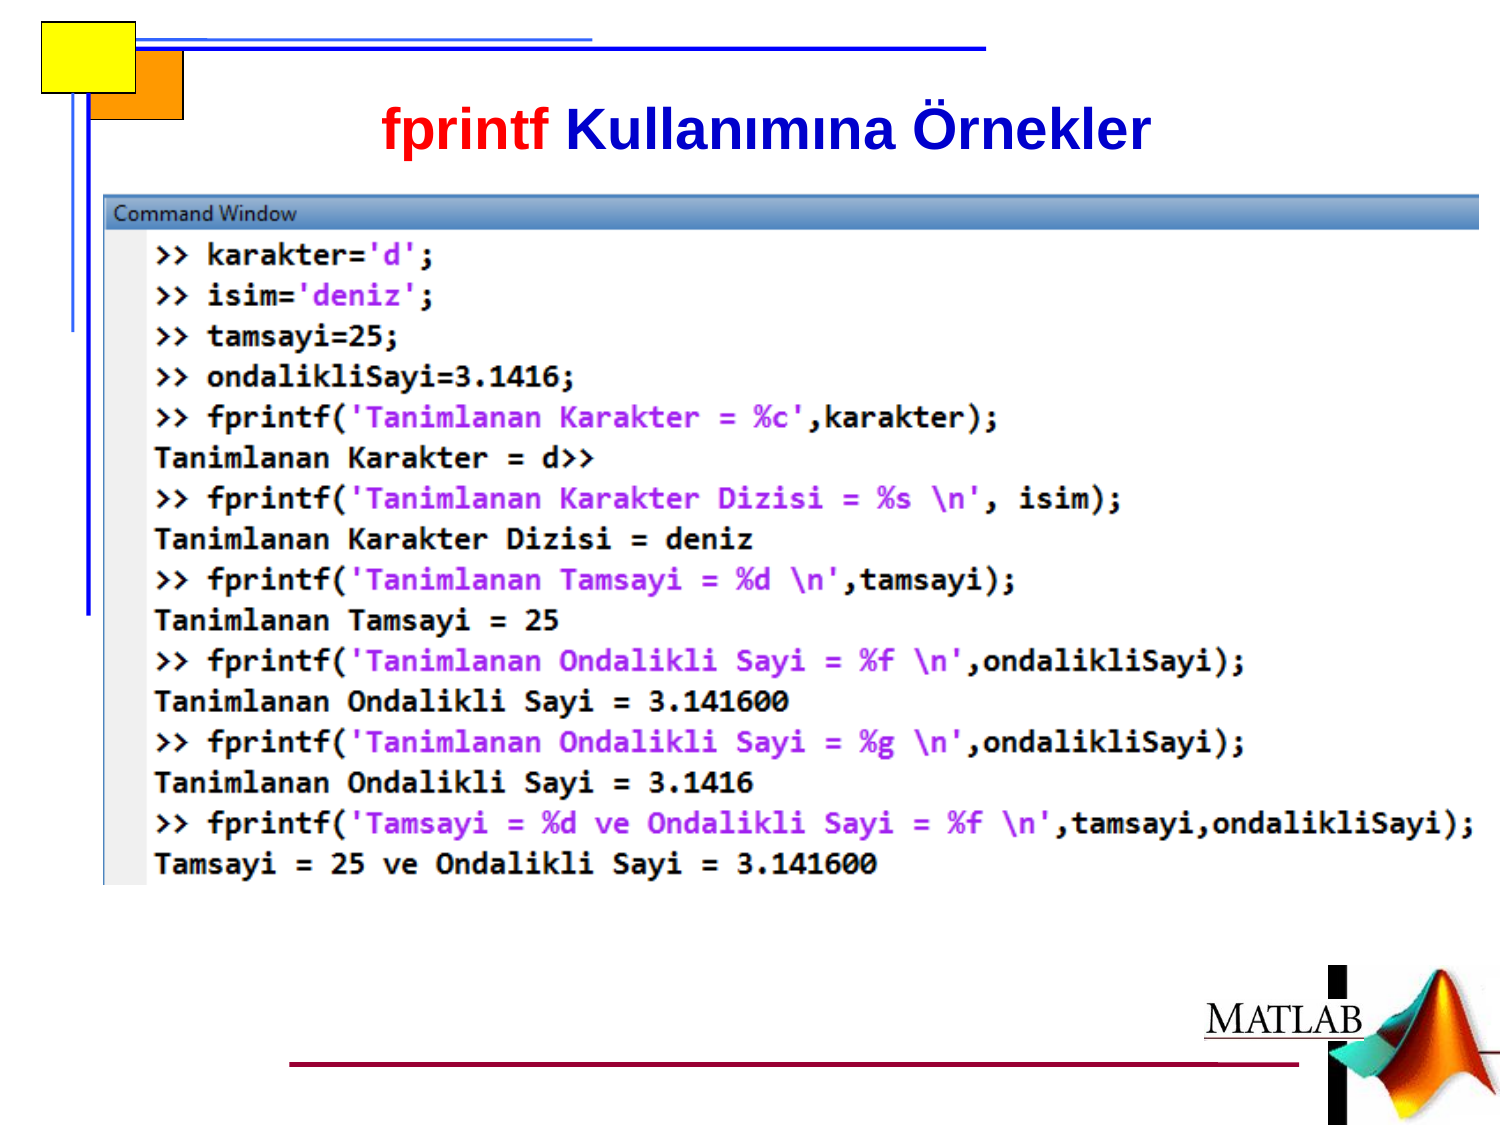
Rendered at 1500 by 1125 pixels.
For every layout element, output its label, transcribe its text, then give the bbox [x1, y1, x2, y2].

picture [103, 192, 1479, 885]
text_box [89, 49, 184, 120]
picture [1204, 965, 1500, 1125]
text_box fprintf Kullanımına Örnekler [183, 84, 1351, 170]
text_box [41, 22, 136, 93]
